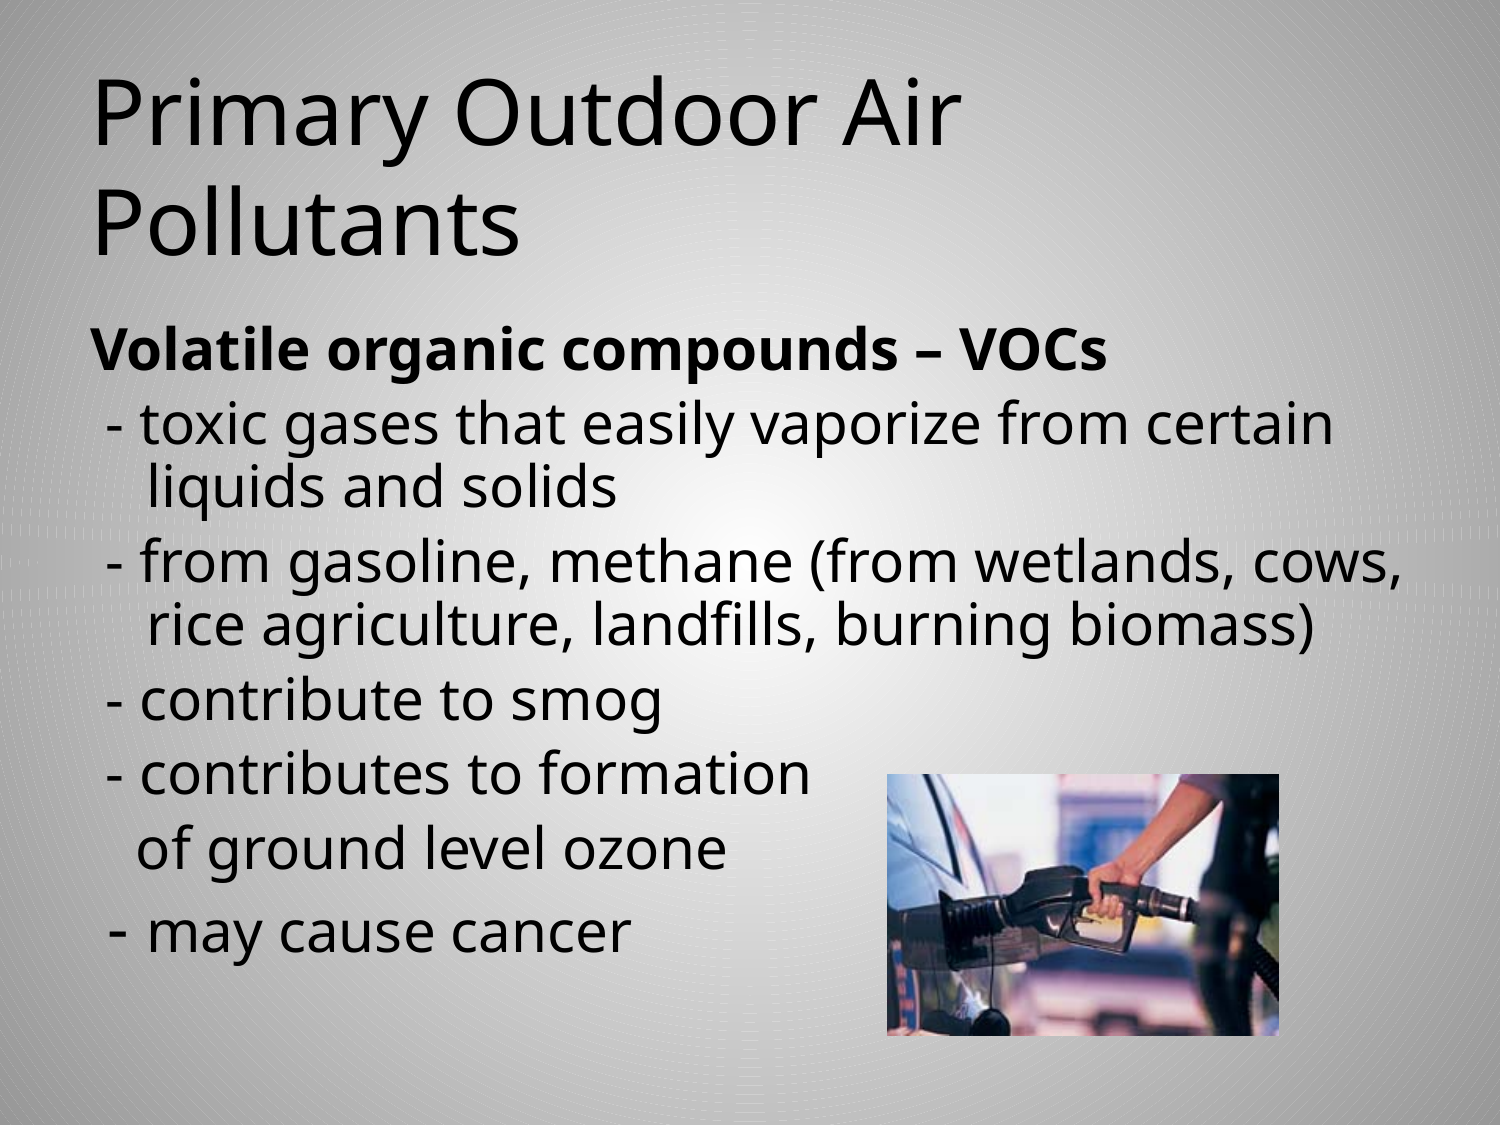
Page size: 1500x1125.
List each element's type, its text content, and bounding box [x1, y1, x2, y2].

title Primary Outdoor Air Pollutants [74, 49, 1426, 278]
picture [887, 774, 1279, 1037]
list Volatile organic compounds – VOCs - toxic gases that easily vaporize from certain liquids and solids - from gasoline, methane (from wetlands, cows, rice agriculture, landfills, burning biomass) - contribute to smog - contributes to formation of ground level ozone - may cause cancer [74, 312, 1426, 988]
